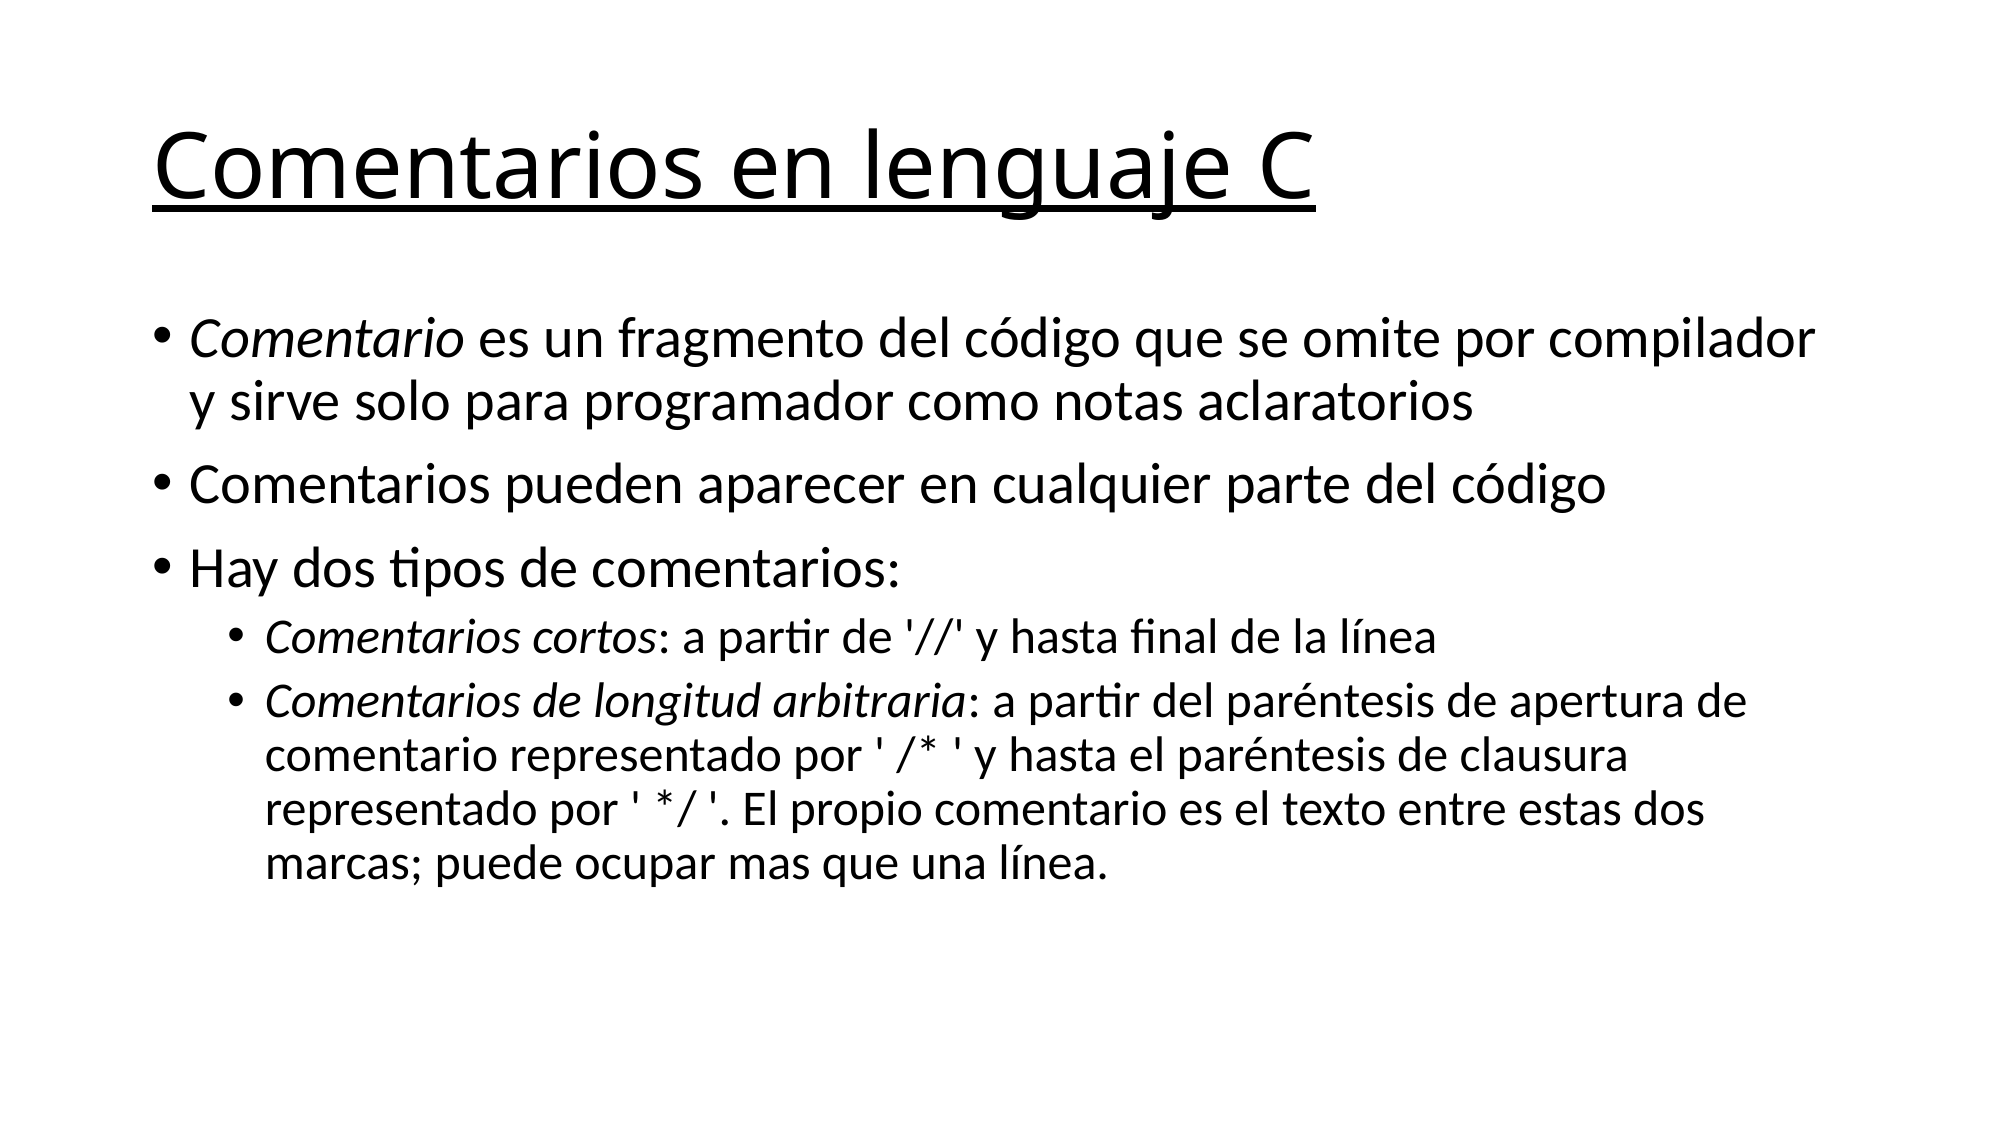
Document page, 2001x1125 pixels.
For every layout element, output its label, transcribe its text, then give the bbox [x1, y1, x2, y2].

title Comentarios en lenguaje C [137, 59, 1863, 278]
list Comentario es un fragmento del código que se omite por compilador y sirve solo para programador como notas aclaratorios Comentarios pueden aparecer en cualquier parte del código Hay dos tipos de comentarios: Comentarios cortos: a partir de '//' y hasta final de la línea Comentarios de longitud arbitraria: a partir del paréntesis de apertura de comentario representado por ' /* ' y hasta el paréntesis de clausura representado por ' */ '. El propio comentario es el texto entre estas dos marcas; puede ocupar mas que una línea. [137, 299, 1863, 1014]
